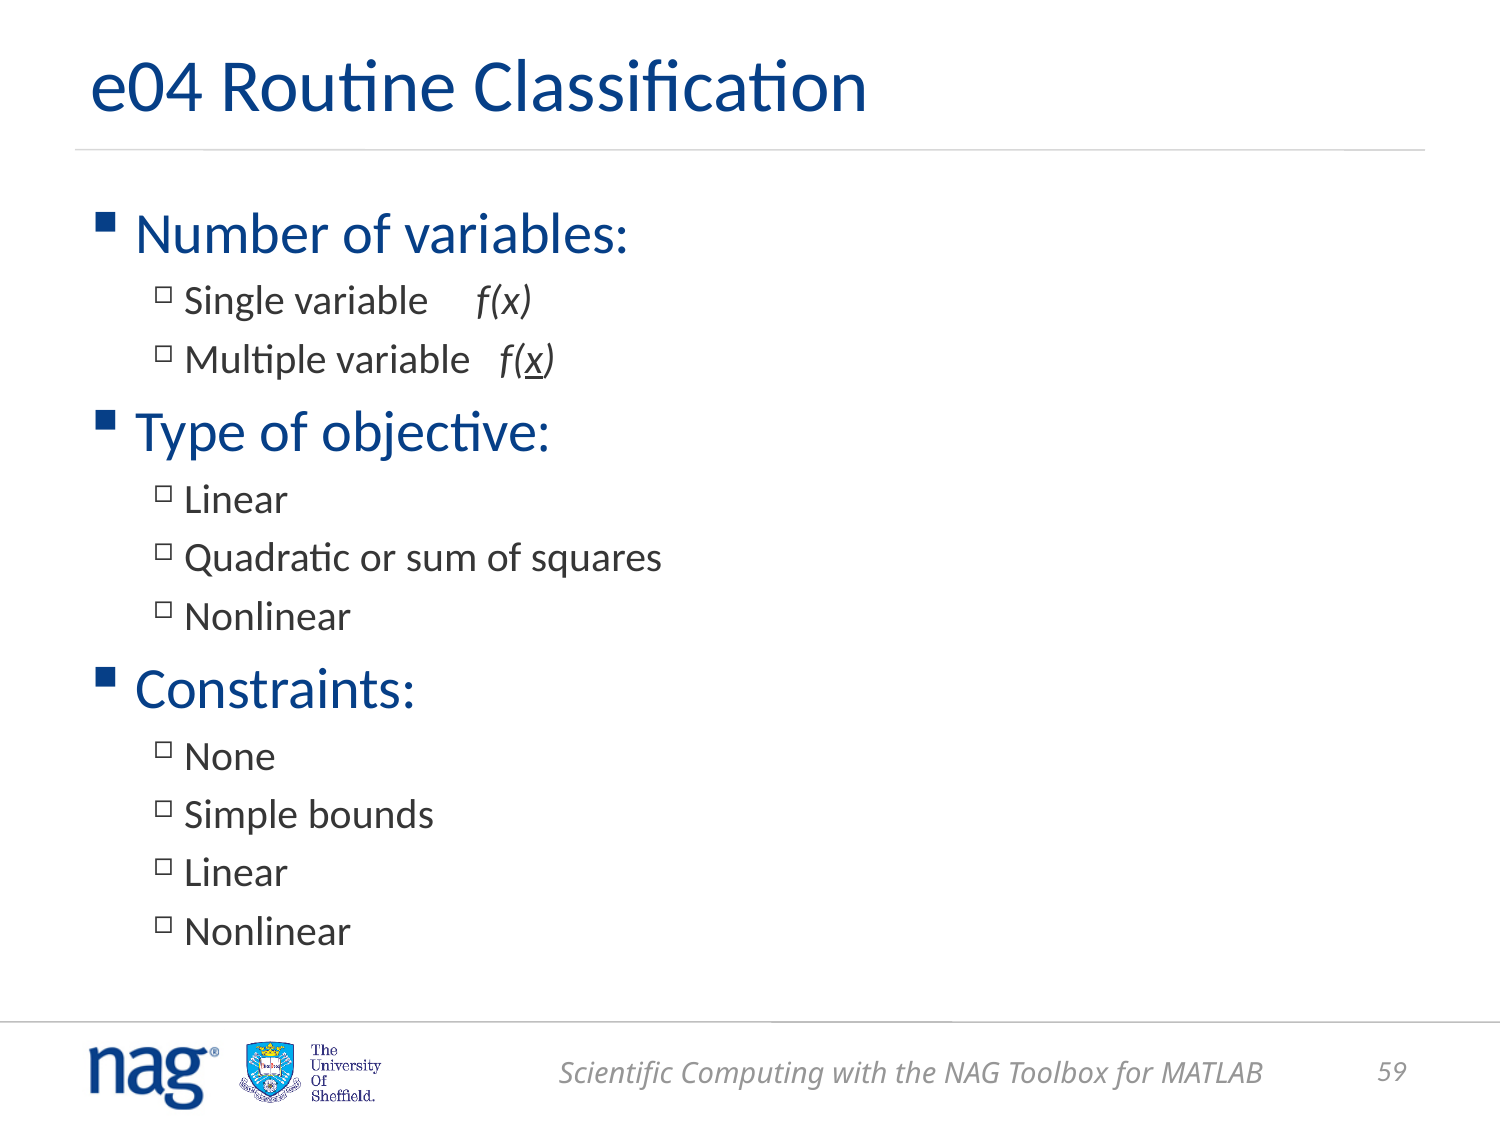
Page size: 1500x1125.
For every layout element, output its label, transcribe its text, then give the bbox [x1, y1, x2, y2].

list Number of variables: Single variable f(x) Multiple variable f(x) Type of objective: Linear Quadratic or sum of squares Nonlinear Constraints: None Simple bounds Linear Nonlinear [75, 187, 1418, 995]
picture [82, 1029, 396, 1118]
title e04 Routine Classification [75, 24, 1425, 138]
